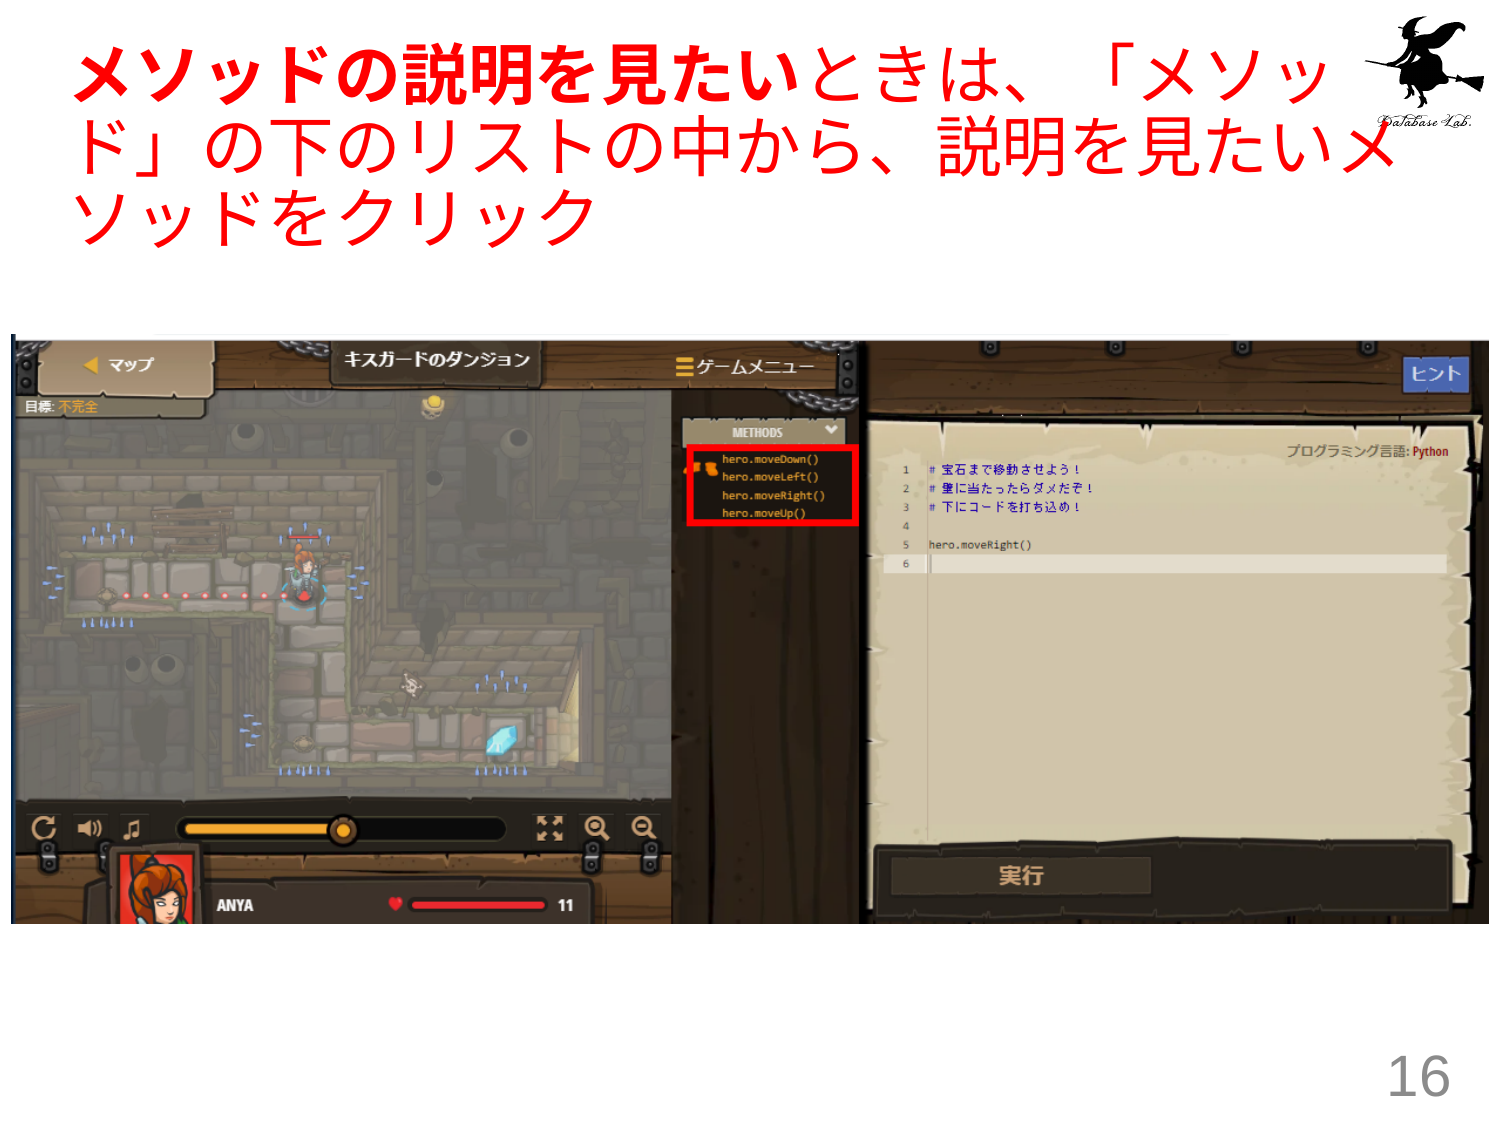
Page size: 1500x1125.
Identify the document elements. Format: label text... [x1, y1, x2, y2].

picture [11, 334, 1489, 924]
slide_number 16 [1129, 1042, 1467, 1103]
title メソッドの説明を見たいときは、「メソッド」の下のリストの中から、説明を見たいメソッドをクリック [52, 111, 1441, 189]
picture [1362, 14, 1486, 130]
